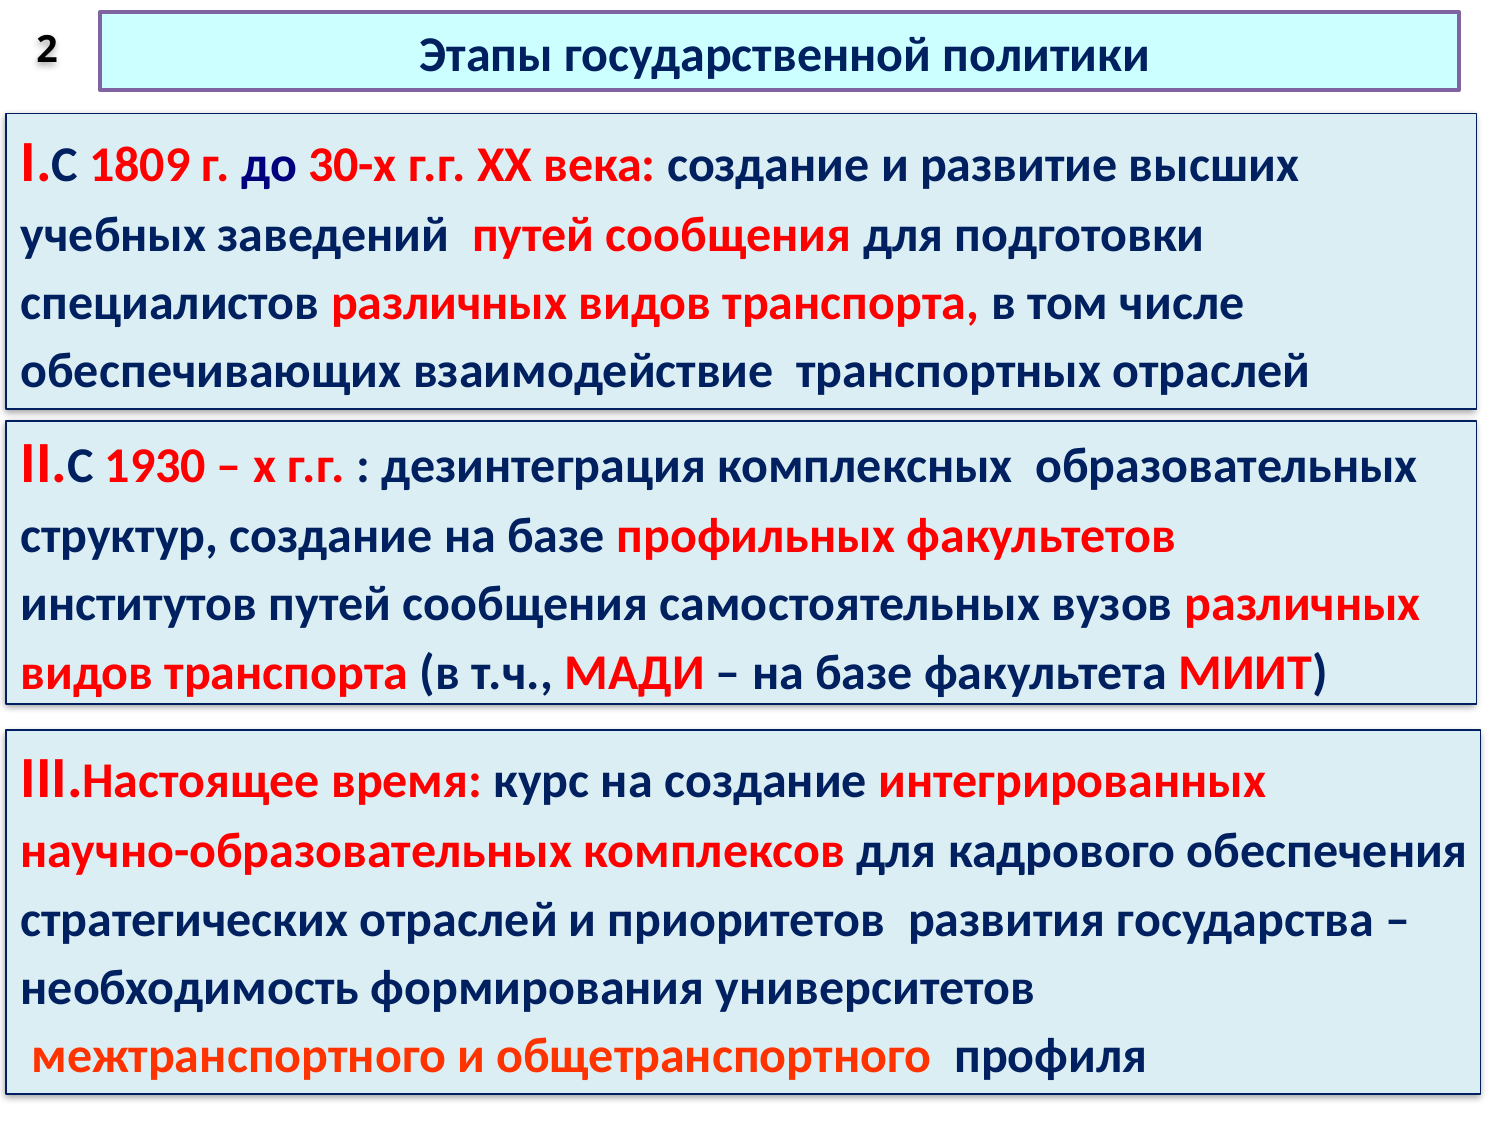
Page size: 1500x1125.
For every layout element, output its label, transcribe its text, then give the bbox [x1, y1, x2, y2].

slide_number 2 [17, 16, 77, 79]
text_box II.C 1930 – х г.г. : дезинтеграция комплексных образовательных структур, создание на базе профильных факультетов институтов путей сообщения самостоятельных вузов различных видов транспорта (в т.ч., МАДИ – на базе факультета МИИТ) [5, 420, 1477, 705]
text_box I.С 1809 г. до 30-х г.г. XX века: создание и развитие высших учебных заведений путей сообщения для подготовки специалистов различных видов транспорта, в том числе обеспечивающих взаимодействие транспортных отраслей [5, 113, 1477, 410]
text_box III.Настоящее время: курс на создание интегрированных научно-образовательных комплексов для кадрового обеспечения стратегических отраслей и приоритетов развития государства – необходимость формирования университетов межтранспортного и общетранспортного профиля [5, 729, 1481, 1095]
text_box Этапы государственной политики [98, 10, 1461, 92]
